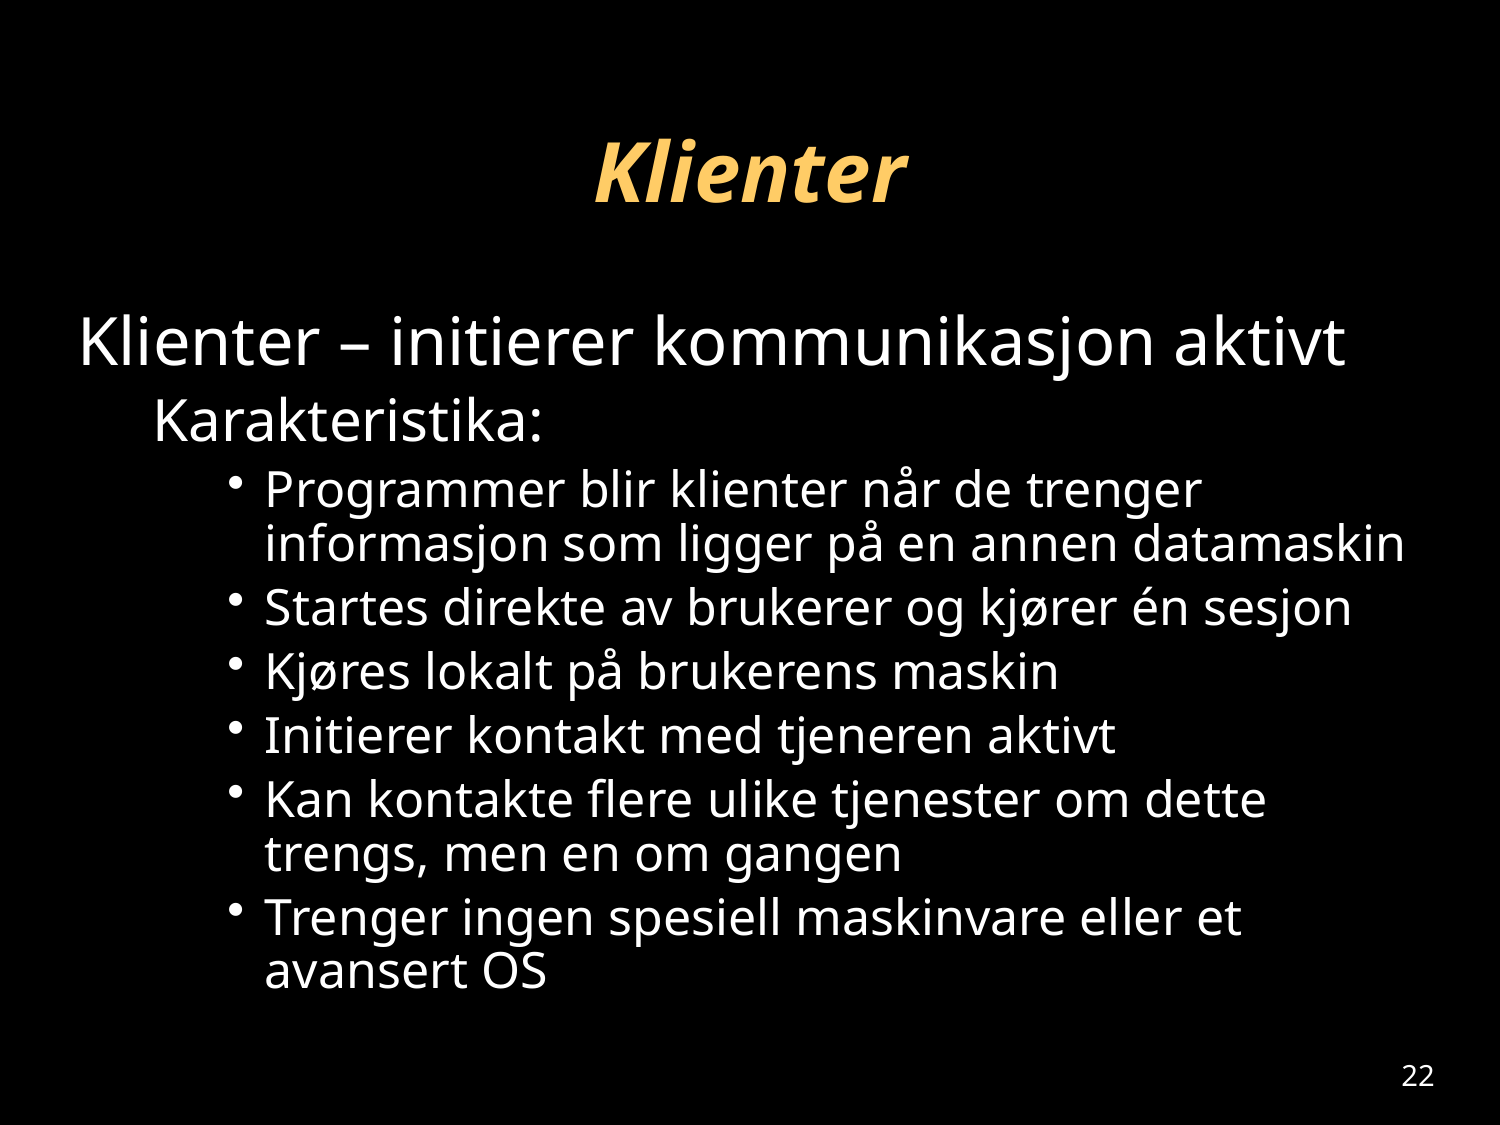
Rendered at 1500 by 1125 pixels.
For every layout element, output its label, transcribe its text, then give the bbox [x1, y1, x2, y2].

slide_number 22 [1137, 1049, 1451, 1101]
list Klienter – initierer kommunikasjon aktivt Karakteristika: Programmer blir klienter når de trenger informasjon som ligger på en annen datamaskin Startes direkte av brukerer og kjører én sesjon Kjøres lokalt på brukerens maskin Initierer kontakt med tjeneren aktivt Kan kontakte flere ulike tjenester om dette trengs, men en om gangen Trenger ingen spesiell maskinvare eller et avansert OS [62, 299, 1438, 1001]
title Klienter [62, 74, 1438, 263]
